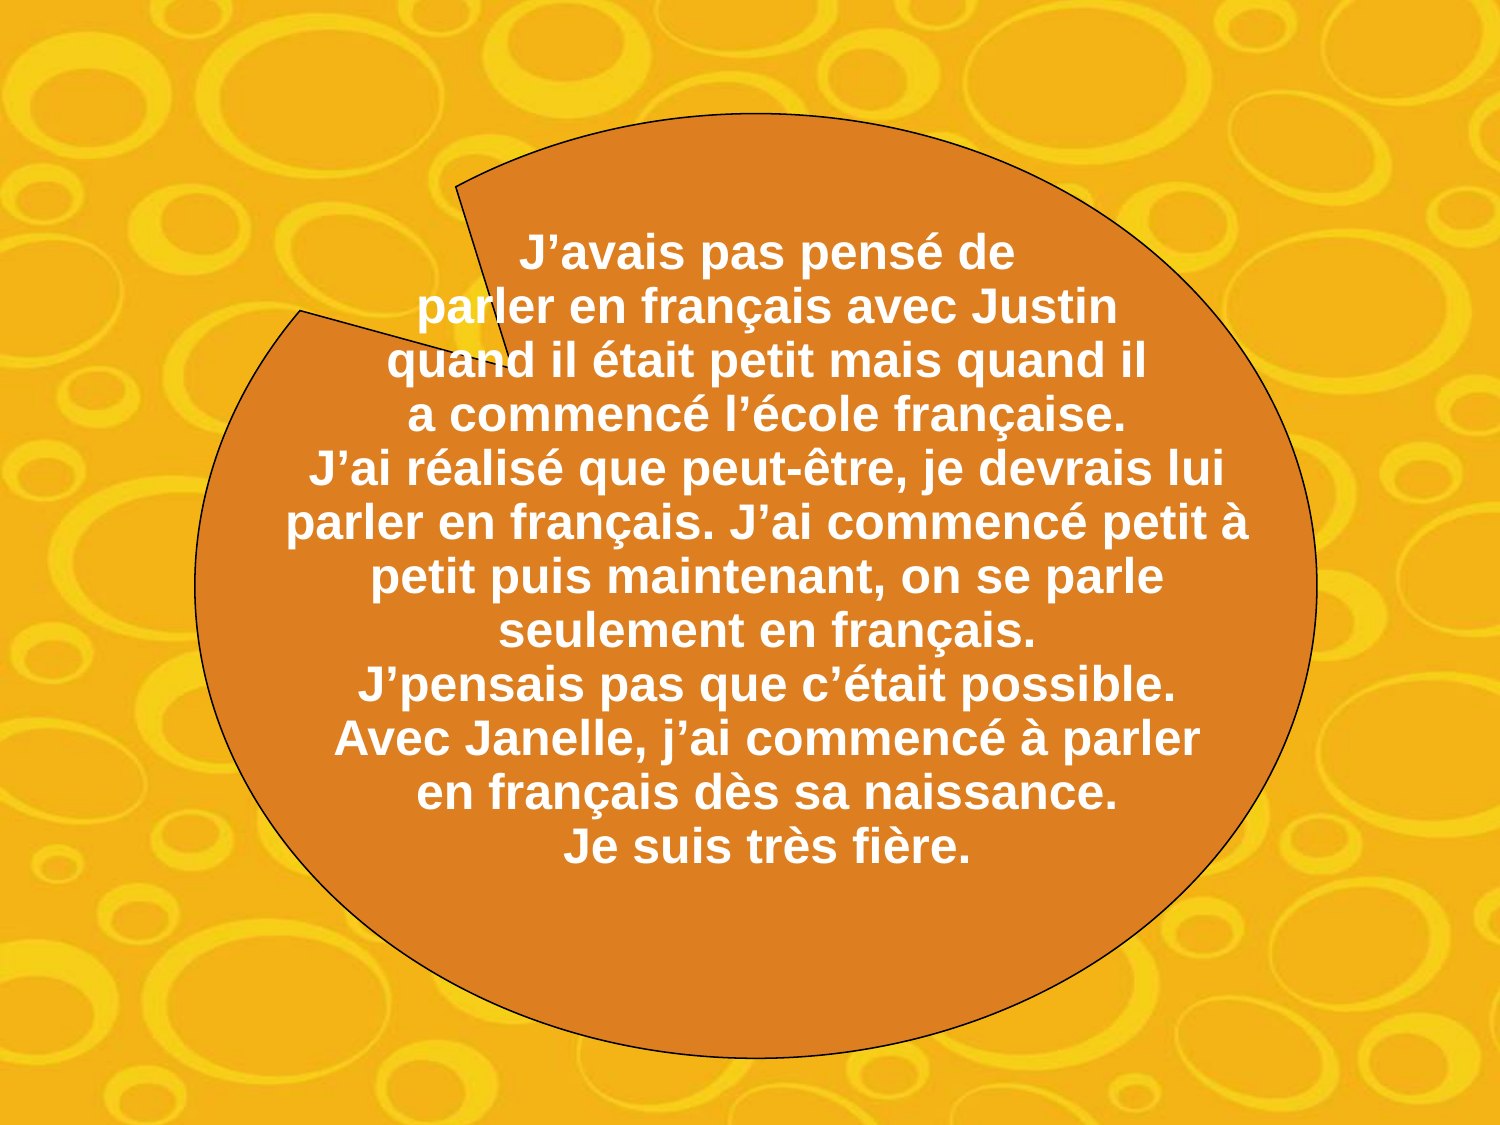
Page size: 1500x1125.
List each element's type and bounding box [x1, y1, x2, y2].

picture [0, 0, 1500, 1125]
text_box [194, 113, 1329, 1059]
